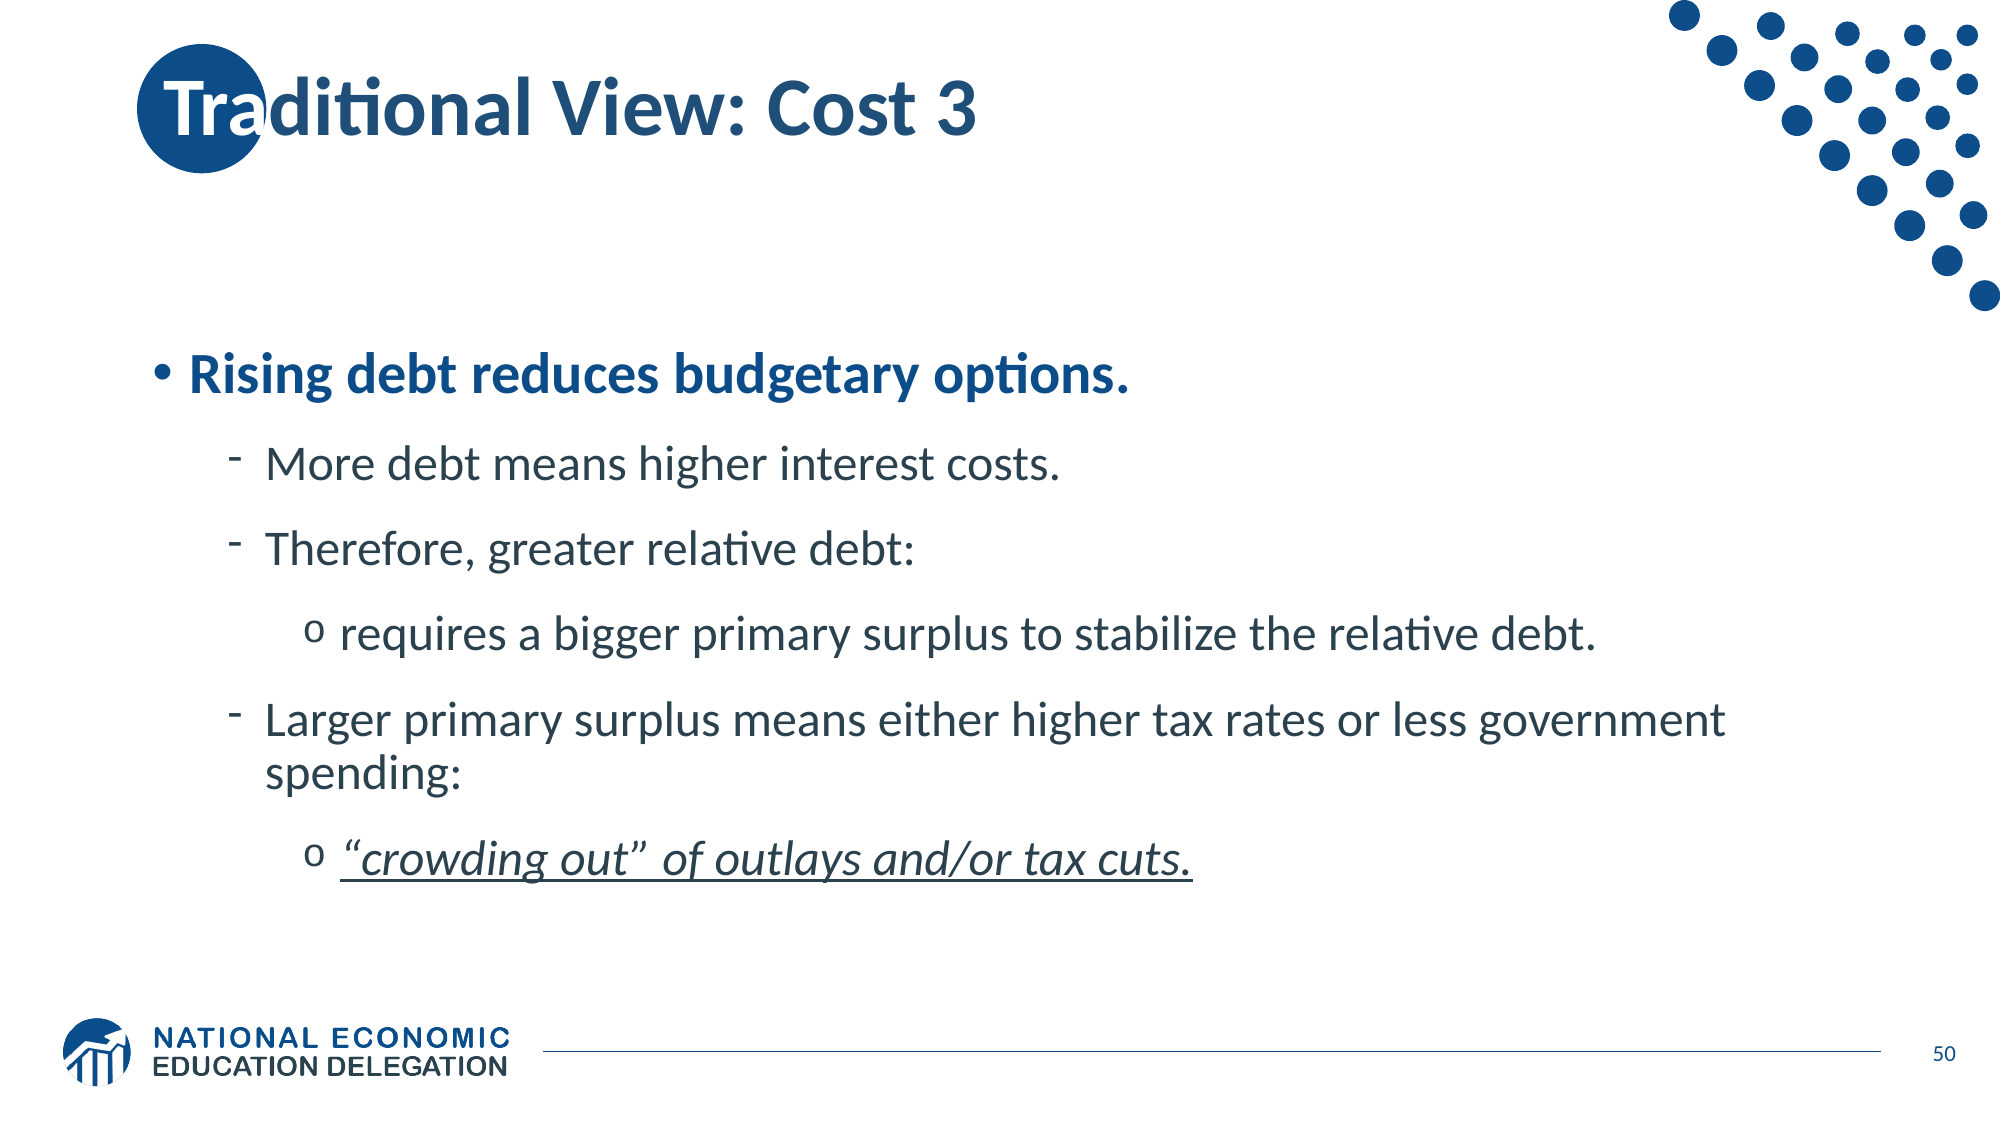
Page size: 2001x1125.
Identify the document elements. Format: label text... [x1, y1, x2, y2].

list Rising debt reduces budgetary options. More debt means higher interest costs. Therefore, greater relative debt: requires a bigger primary surplus to stabilize the relative debt. Larger primary surplus means either higher tax rates or less government spending: “crowding out” of outlays and/or tax cuts. [137, 257, 1876, 972]
picture [55, 1013, 520, 1091]
title Traditional View: Cost 3 [148, 0, 1874, 218]
slide_number 50 [1521, 1022, 1972, 1082]
